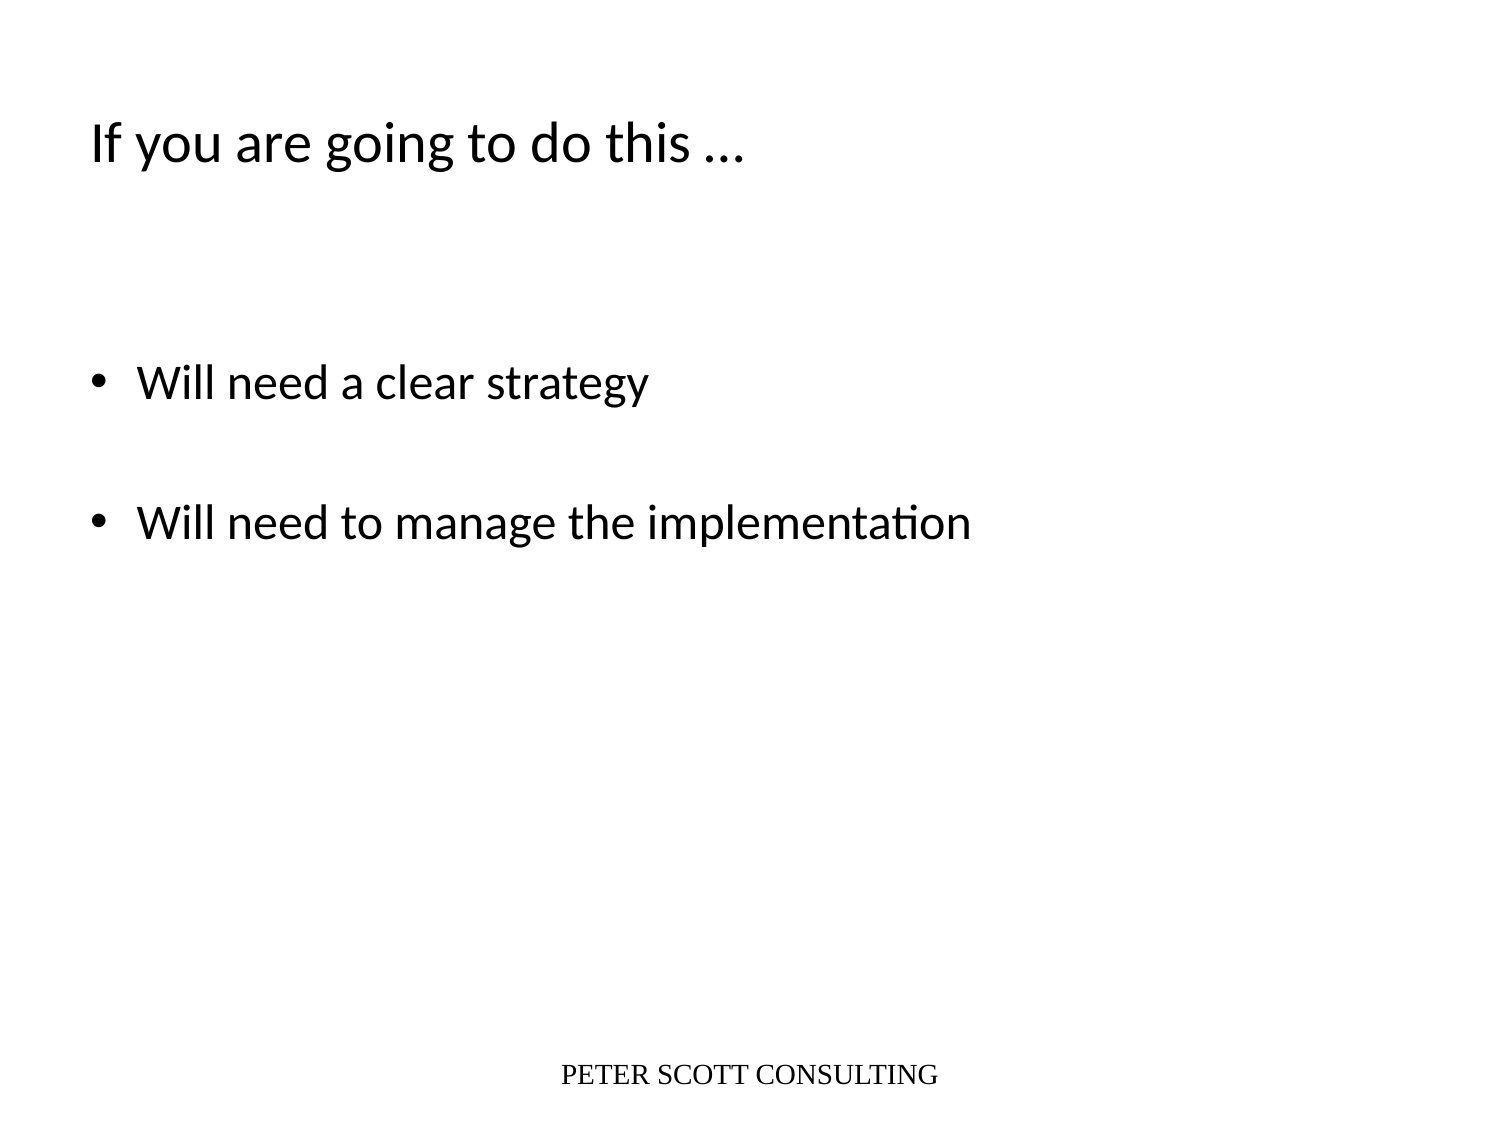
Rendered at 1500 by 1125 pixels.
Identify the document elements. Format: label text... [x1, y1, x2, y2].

list Will need a clear strategy Will need to manage the implementation [75, 262, 1425, 1005]
title If you are going to do this … [75, 45, 1425, 233]
footer PETER SCOTT CONSULTING [512, 1042, 988, 1103]
